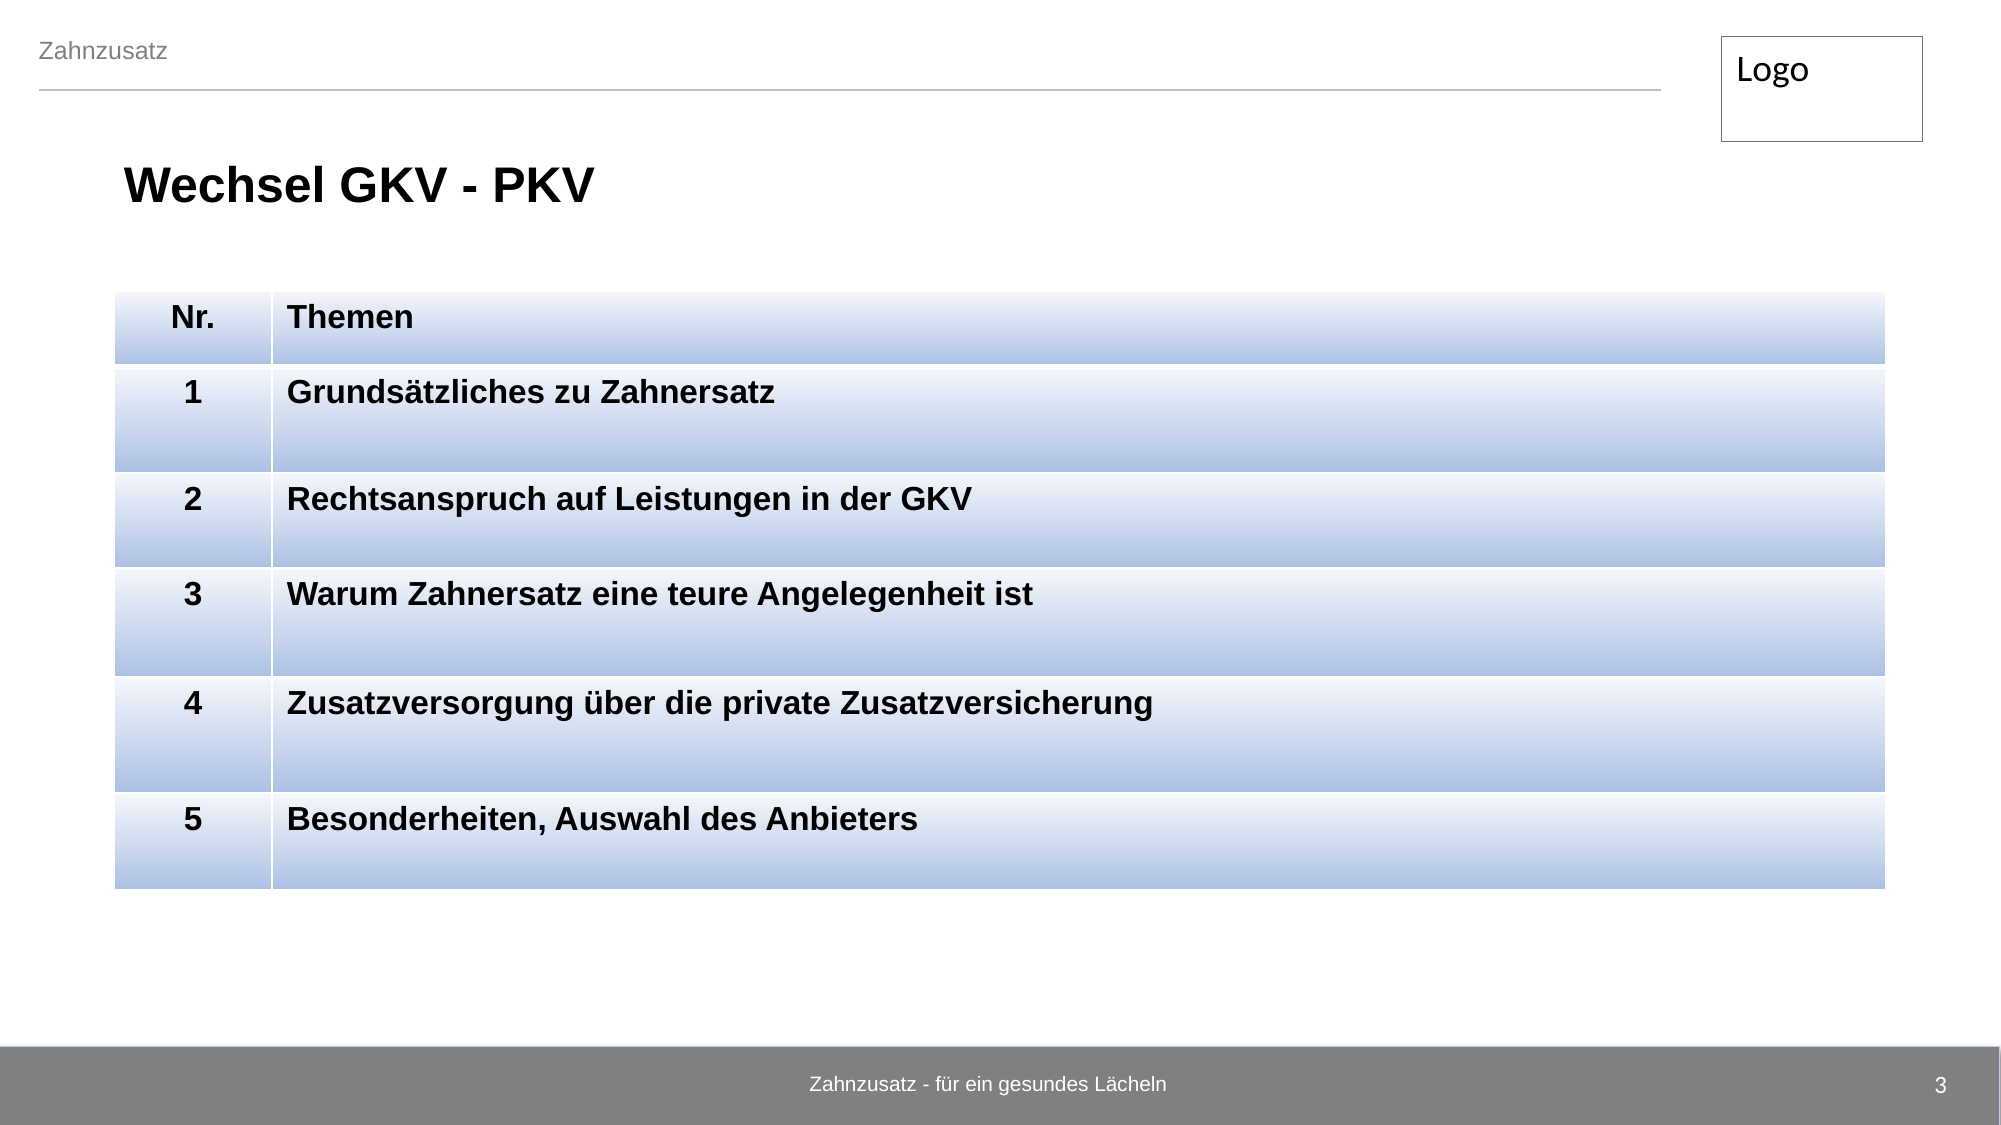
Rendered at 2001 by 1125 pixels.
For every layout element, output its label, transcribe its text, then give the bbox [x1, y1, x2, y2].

table_cell Warum Zahnersatz eine teure Angelegenheit ist [273, 569, 1885, 676]
slide_number 3 [1481, 1042, 1962, 1125]
table_cell 3 [115, 569, 271, 676]
table_cell 1 [115, 369, 271, 472]
table_cell 2 [115, 473, 271, 567]
table_cell Besonderheiten, Auswahl des Anbieters [273, 794, 1885, 889]
table_cell Grundsätzliches zu Zahnersatz [273, 369, 1885, 472]
table_header Nr. [115, 292, 271, 364]
text_box Wechsel GKV - PKV [109, 144, 1431, 220]
table_header Themen [273, 292, 1885, 364]
table_cell Rechtsanspruch auf Leistungen in der GKV [273, 473, 1885, 567]
table_cell 5 [115, 794, 271, 889]
table_cell Zusatzversorgung über die private Zusatzversicherung [273, 678, 1885, 792]
table_cell 4 [115, 678, 271, 792]
